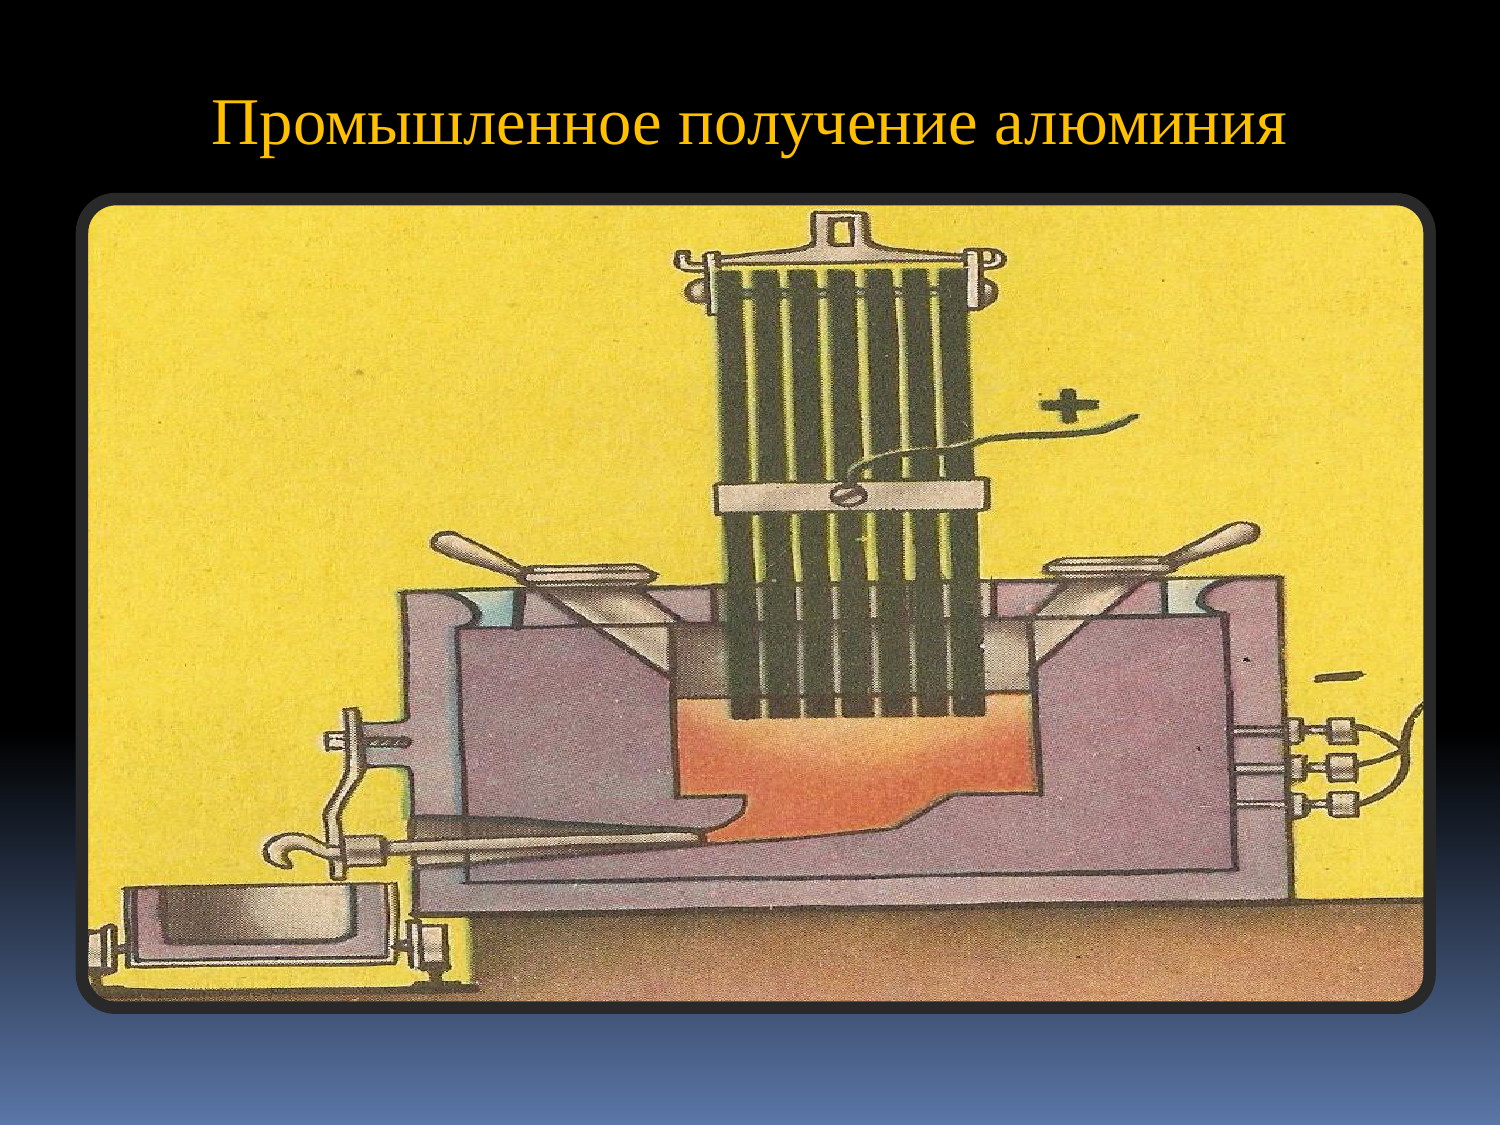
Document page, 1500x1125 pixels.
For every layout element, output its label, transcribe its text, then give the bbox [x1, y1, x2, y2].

text_box Промышленное получение алюминия [74, 70, 1425, 164]
picture [81, 198, 1431, 1009]
